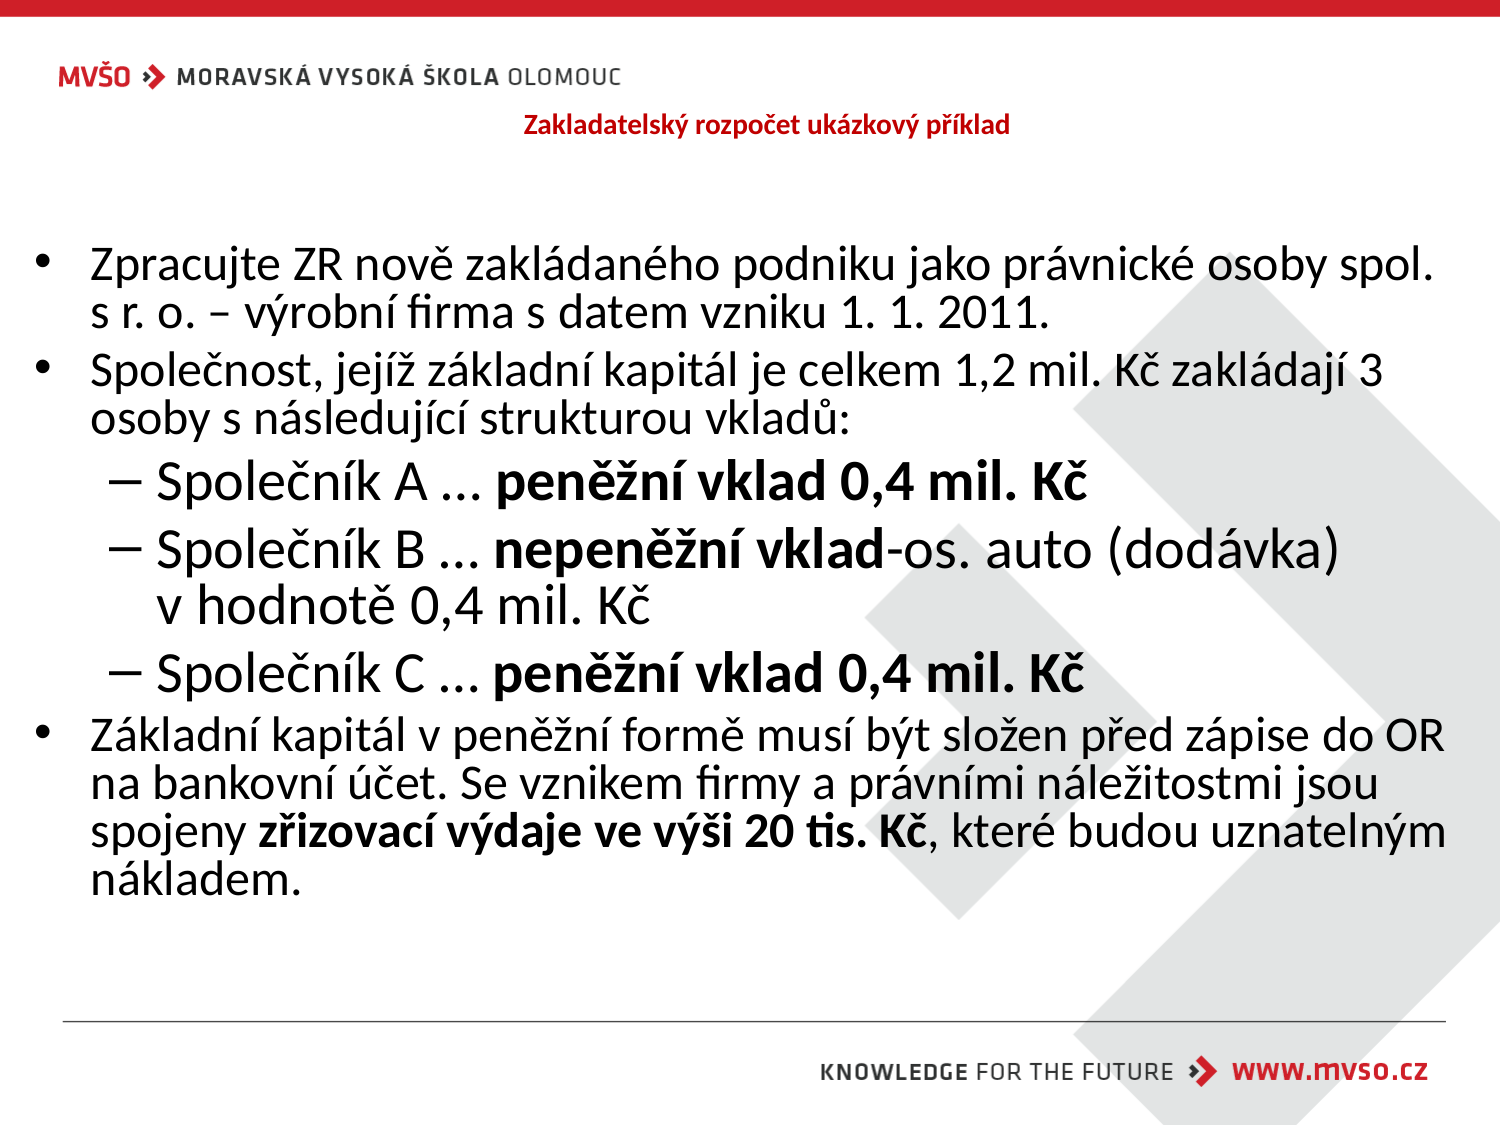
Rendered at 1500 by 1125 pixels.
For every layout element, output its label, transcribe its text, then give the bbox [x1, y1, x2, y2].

title Zakladatelský rozpočet ukázkový příklad [76, 97, 1459, 148]
list Zpracujte ZR nově zakládaného podniku jako právnické osoby spol. s r. o. – výrobní firma s datem vzniku 1. 1. 2011. Společnost, jejíž základní kapitál je celkem 1,2 mil. Kč zakládají 3 osoby s následující strukturou vkladů: Společník A … peněžní vklad 0,4 mil. Kč Společník B … nepeněžní vklad-os. auto (dodávka) v hodnotě 0,4 mil. Kč Společník C … peněžní vklad 0,4 mil. Kč Základní kapitál v peněžní formě musí být složen před zápise do OR na bankovní účet. Se vznikem firmy a právními náležitostmi jsou spojeny zřizovací výdaje ve výši 20 tis. Kč, které budou uznatelným nákladem. [19, 235, 1479, 1093]
picture [0, 0, 1500, 1125]
